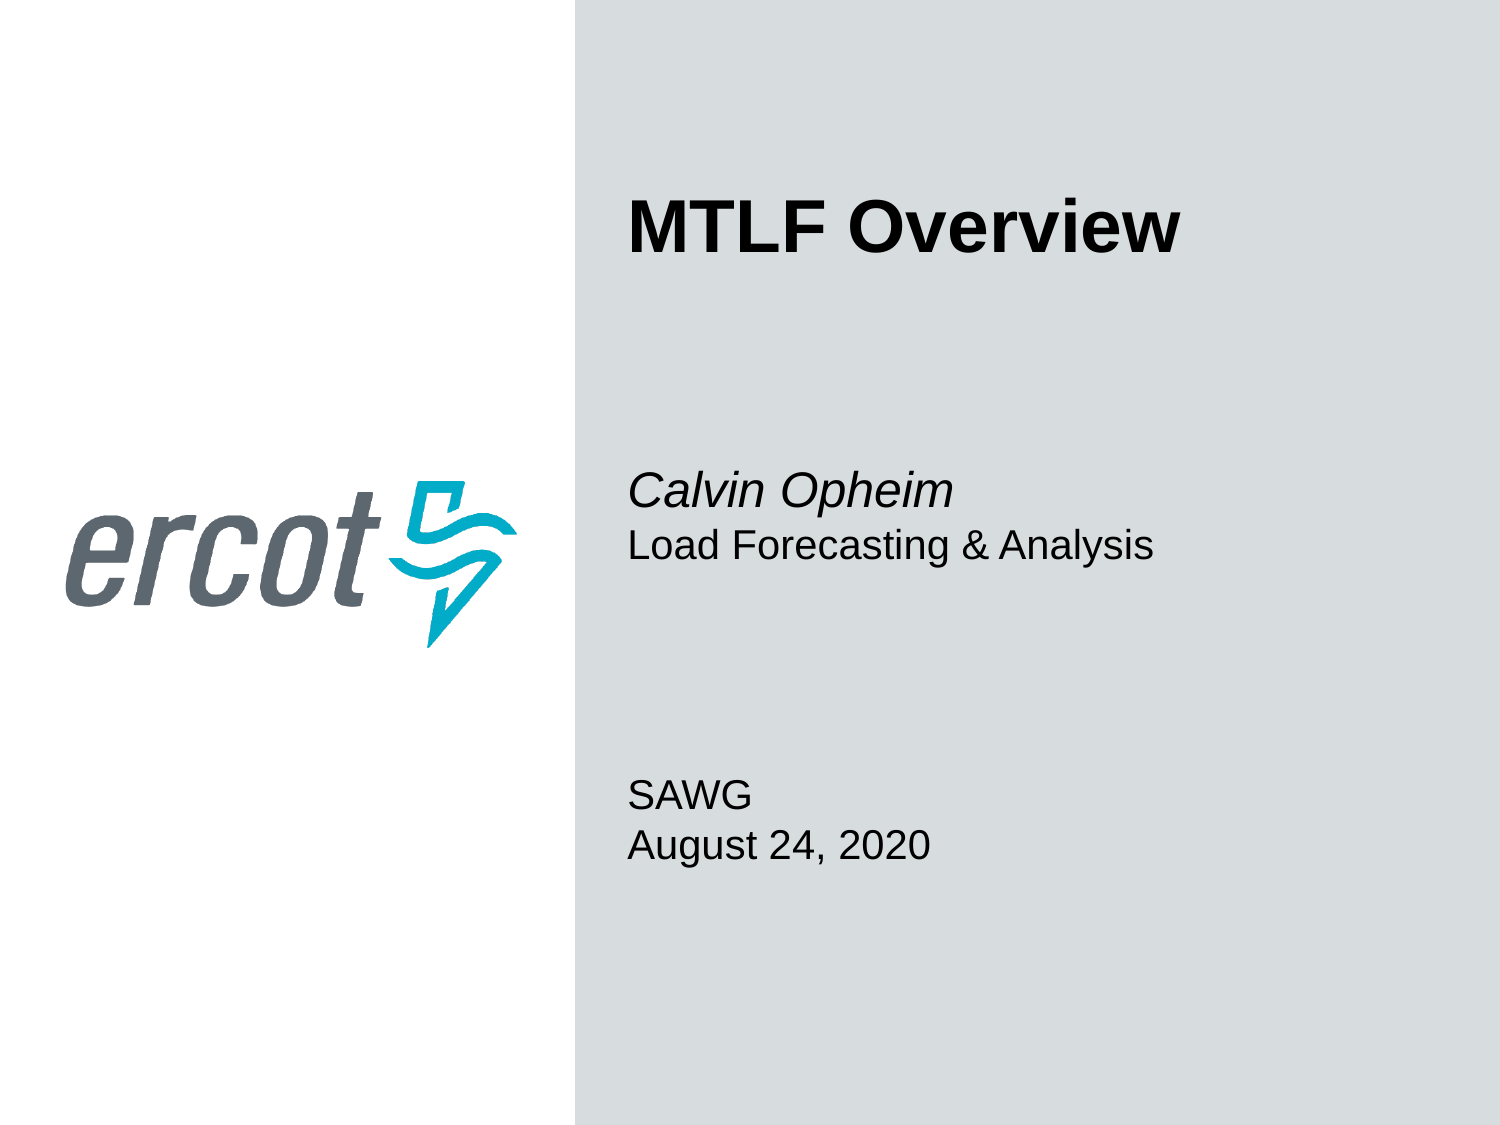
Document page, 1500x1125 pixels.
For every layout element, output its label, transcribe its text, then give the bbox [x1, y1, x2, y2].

text_box MTLF Overview Calvin Opheim Load Forecasting & Analysis SAWG August 24, 2020 [612, 170, 1483, 875]
picture [56, 471, 525, 654]
